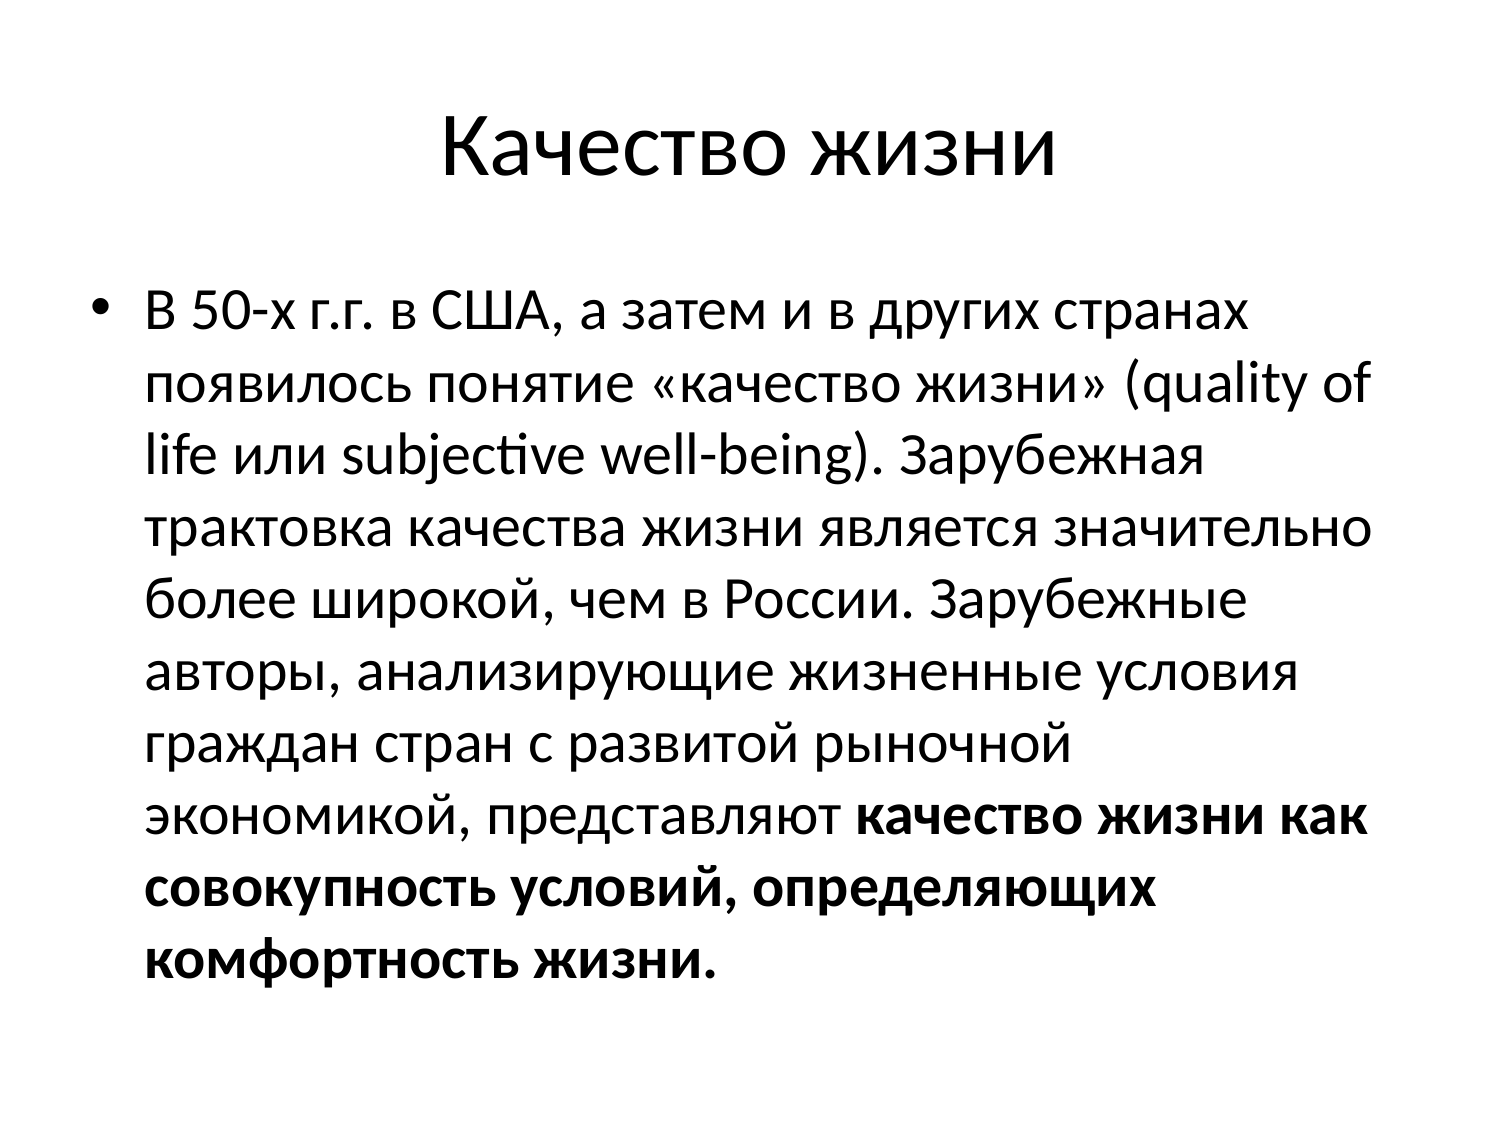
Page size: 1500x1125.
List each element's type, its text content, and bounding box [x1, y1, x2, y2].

list В 50-х г.г. в США, а затем и в других странах появилось понятие «качество жизни» (quality of life или subjective well-being). Зарубежная трактовка качества жизни является значительно более широкой, чем в России. Зарубежные авторы, анализирующие жизненные условия граждан стран с развитой рыночной экономикой, представляют качество жизни как совокупность условий, определяющих комфортность жизни. [75, 262, 1425, 1005]
title Качество жизни [75, 45, 1425, 233]
